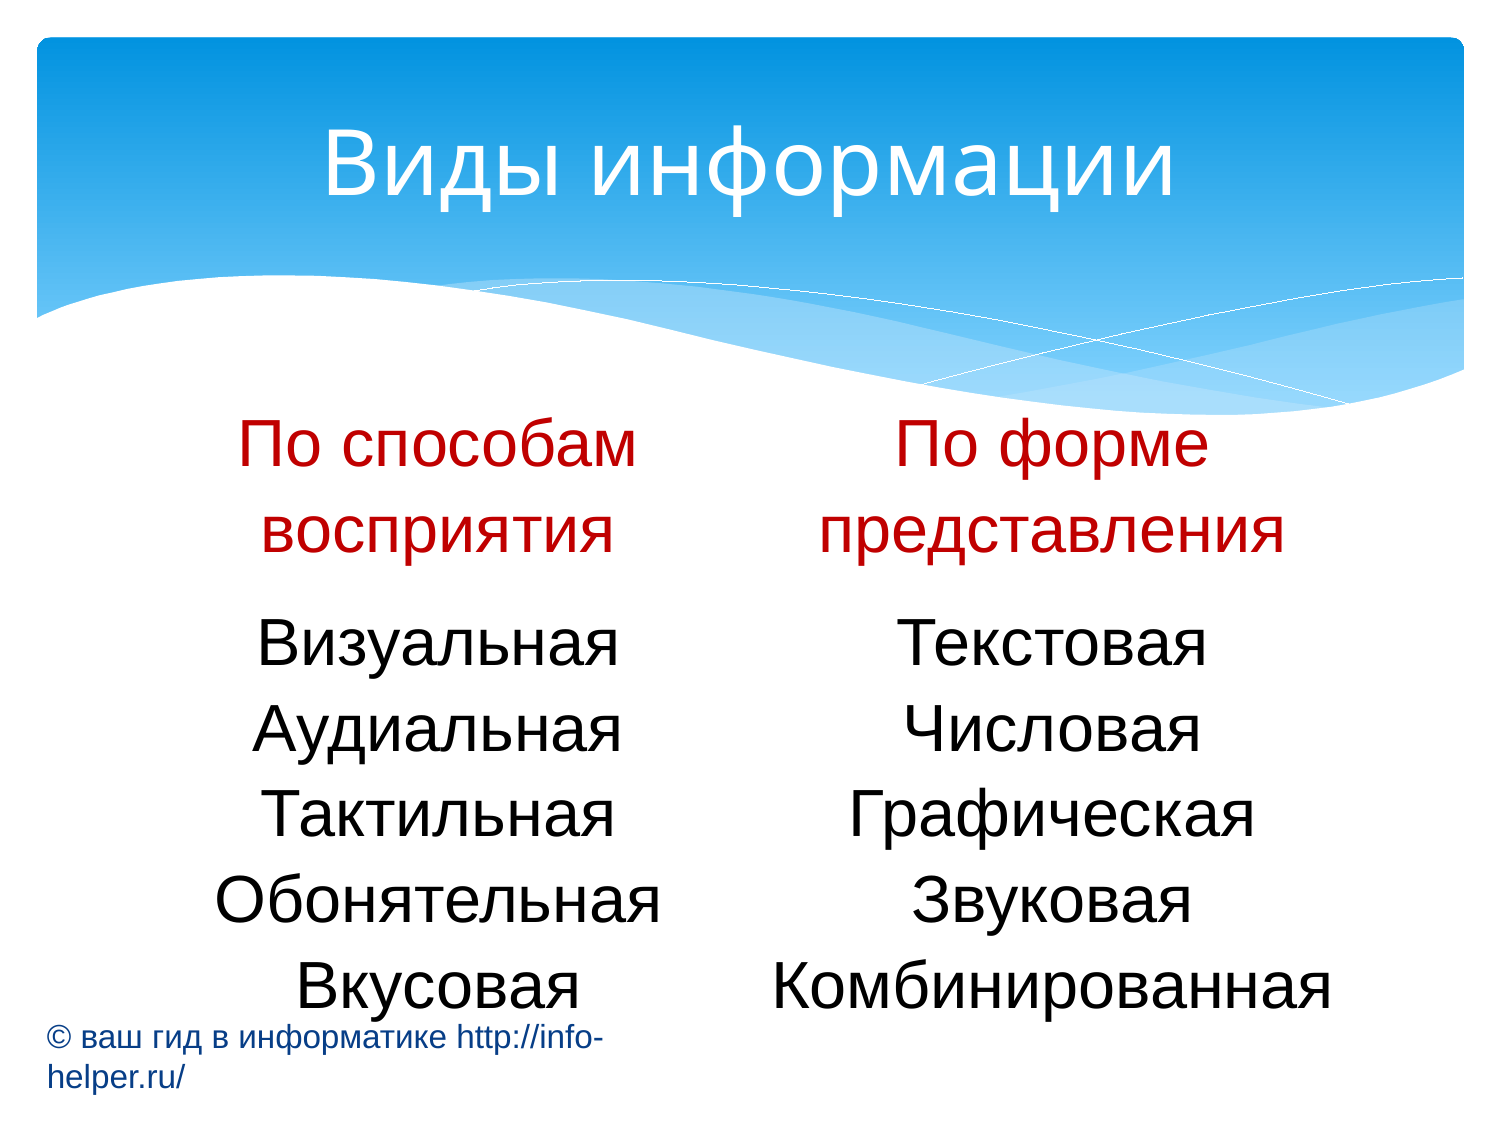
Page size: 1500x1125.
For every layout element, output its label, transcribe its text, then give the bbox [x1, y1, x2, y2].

table_cell По способам восприятия [159, 384, 717, 583]
table_cell Визуальная Аудиальная Тактильная Обонятельная Вкусовая [159, 583, 717, 1047]
footer © ваш гид в информатике http://info-helper.ru/ [31, 1025, 653, 1086]
table_header [159, 267, 1388, 384]
title Виды информации [75, 55, 1425, 261]
table_cell Текстовая Числовая Графическая Звуковая Комбинированная [717, 583, 1388, 1047]
table_cell По форме представления [717, 384, 1388, 583]
